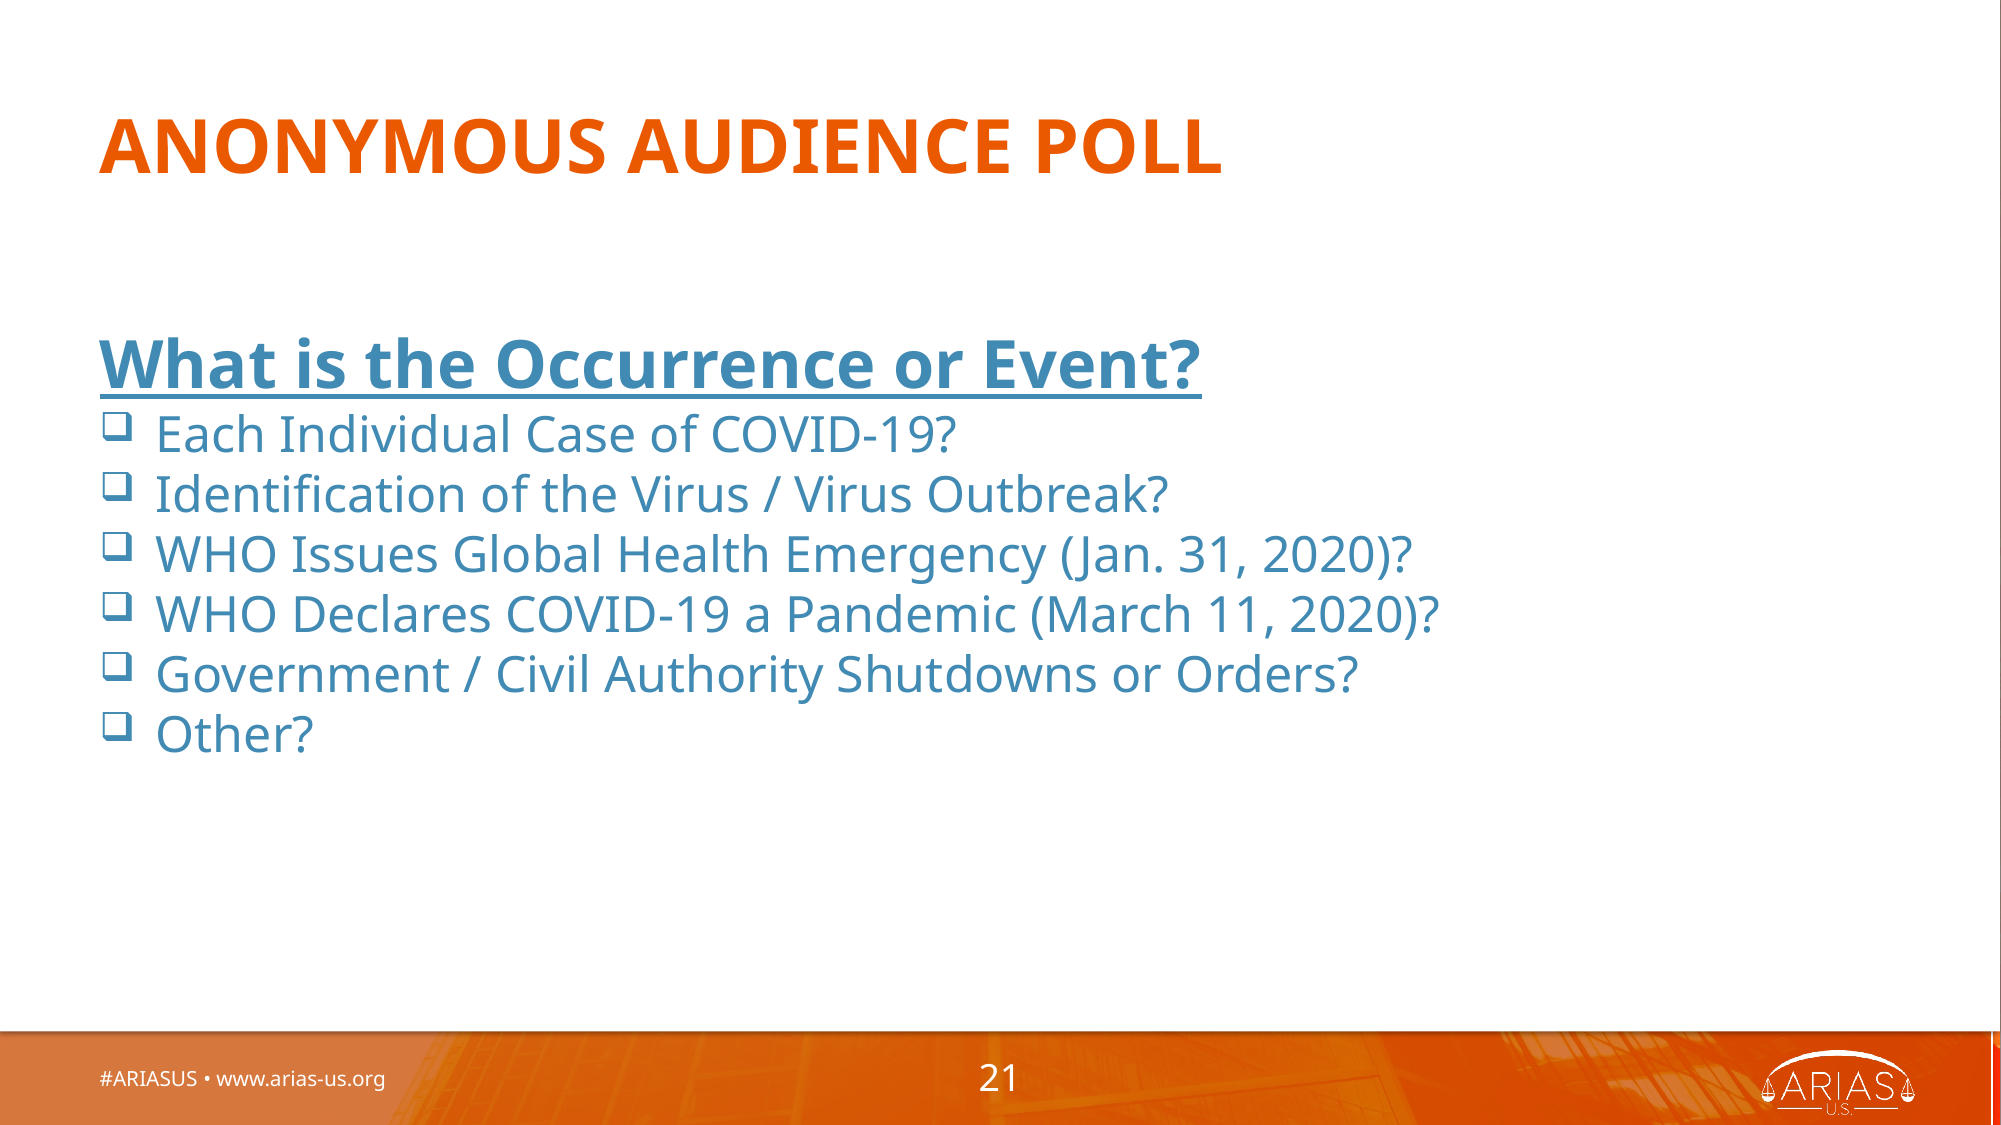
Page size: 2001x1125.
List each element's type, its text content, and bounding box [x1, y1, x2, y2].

picture [1759, 1047, 1916, 1117]
picture [1993, 0, 2001, 1125]
footer #ARIASUS • www.arias-us.org [84, 1042, 622, 1114]
title ANONYMOUS AUDIENCE POLL [84, 101, 1916, 255]
list What is the Occurrence or Event? Each Individual Case of COVID-19? Identification of the Virus / Virus Outbreak? WHO Issues Global Health Emergency (Jan. 31, 2020)? WHO Declares COVID-19 a Pandemic (March 11, 2020)? Government / Civil Authority Shutdowns or Orders? Other? [84, 255, 1522, 888]
